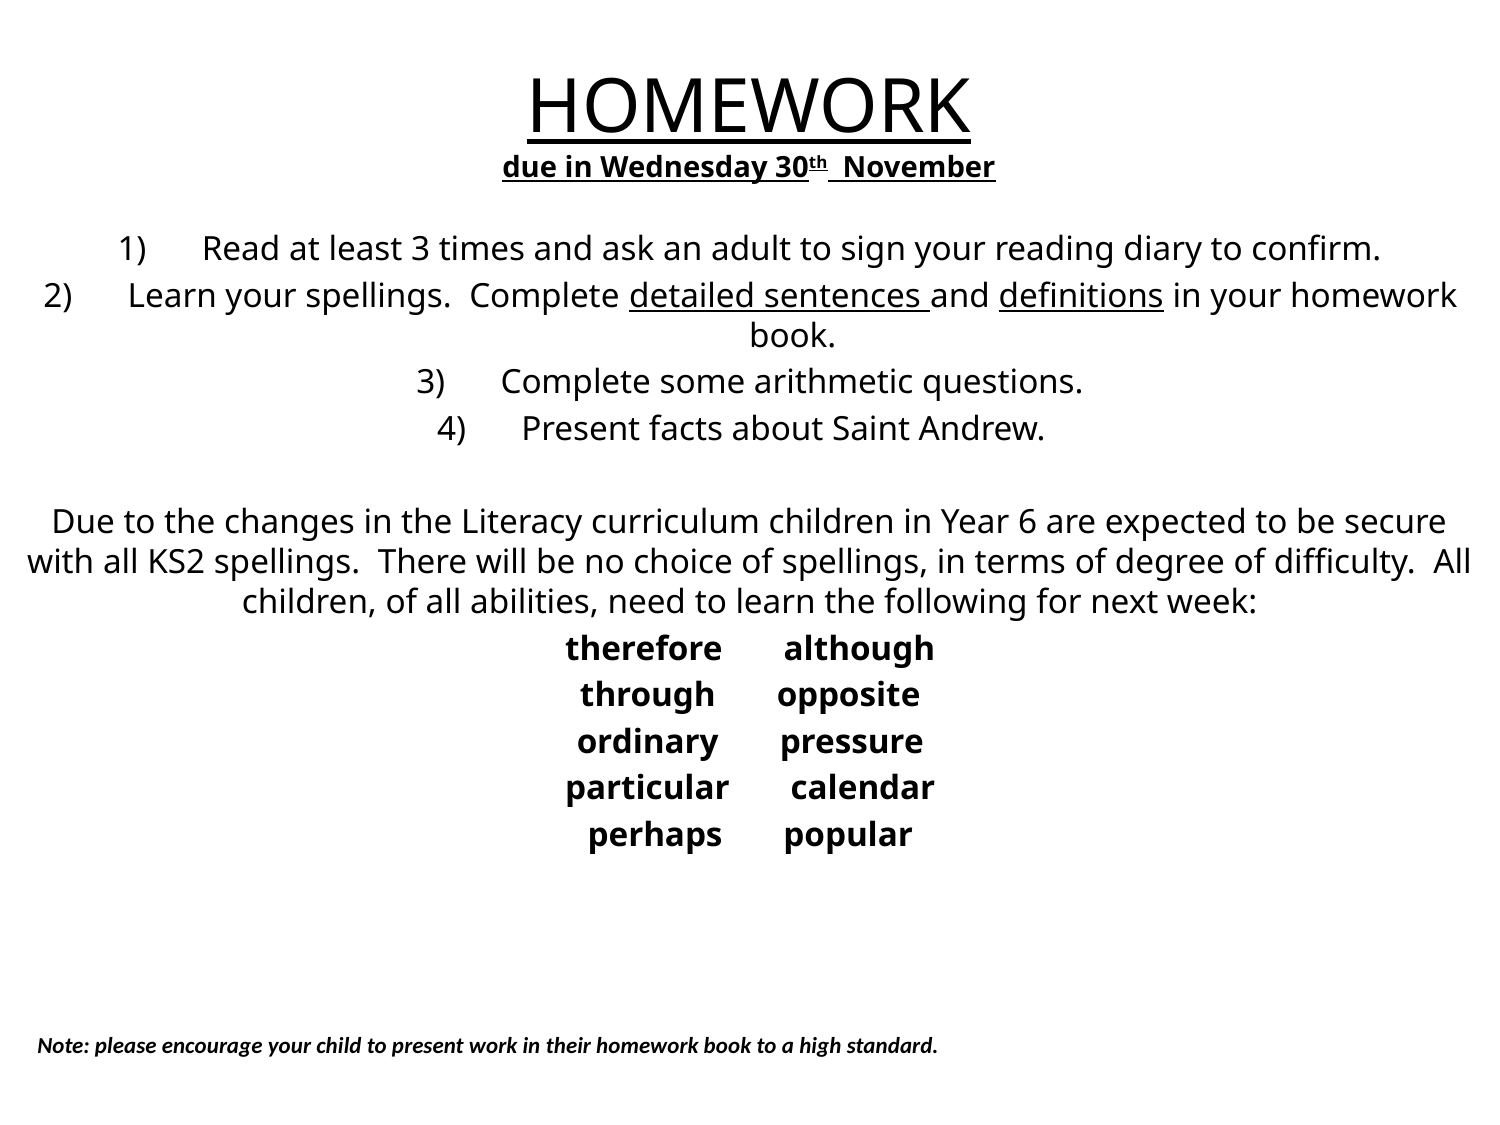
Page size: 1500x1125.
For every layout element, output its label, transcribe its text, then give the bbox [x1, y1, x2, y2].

subtitle Read at least 3 times and ask an adult to sign your reading diary to confirm. Learn your spellings. Complete detailed sentences and definitions in your homework book. Complete some arithmetic questions. Present facts about Saint Andrew. Due to the changes in the Literacy curriculum children in Year 6 are expected to be secure with all KS2 spellings. There will be no choice of spellings, in terms of degree of difficulty. All children, of all abilities, need to learn the following for next week: therefore although through opposite ordinary pressure particular calendar perhaps popular [2, 219, 1499, 508]
title HOMEWORK due in Wednesday 30th November [0, 0, 1500, 242]
text_box Note: please encourage your child to present work in their homework book to a high standard. [22, 1023, 1476, 1066]
